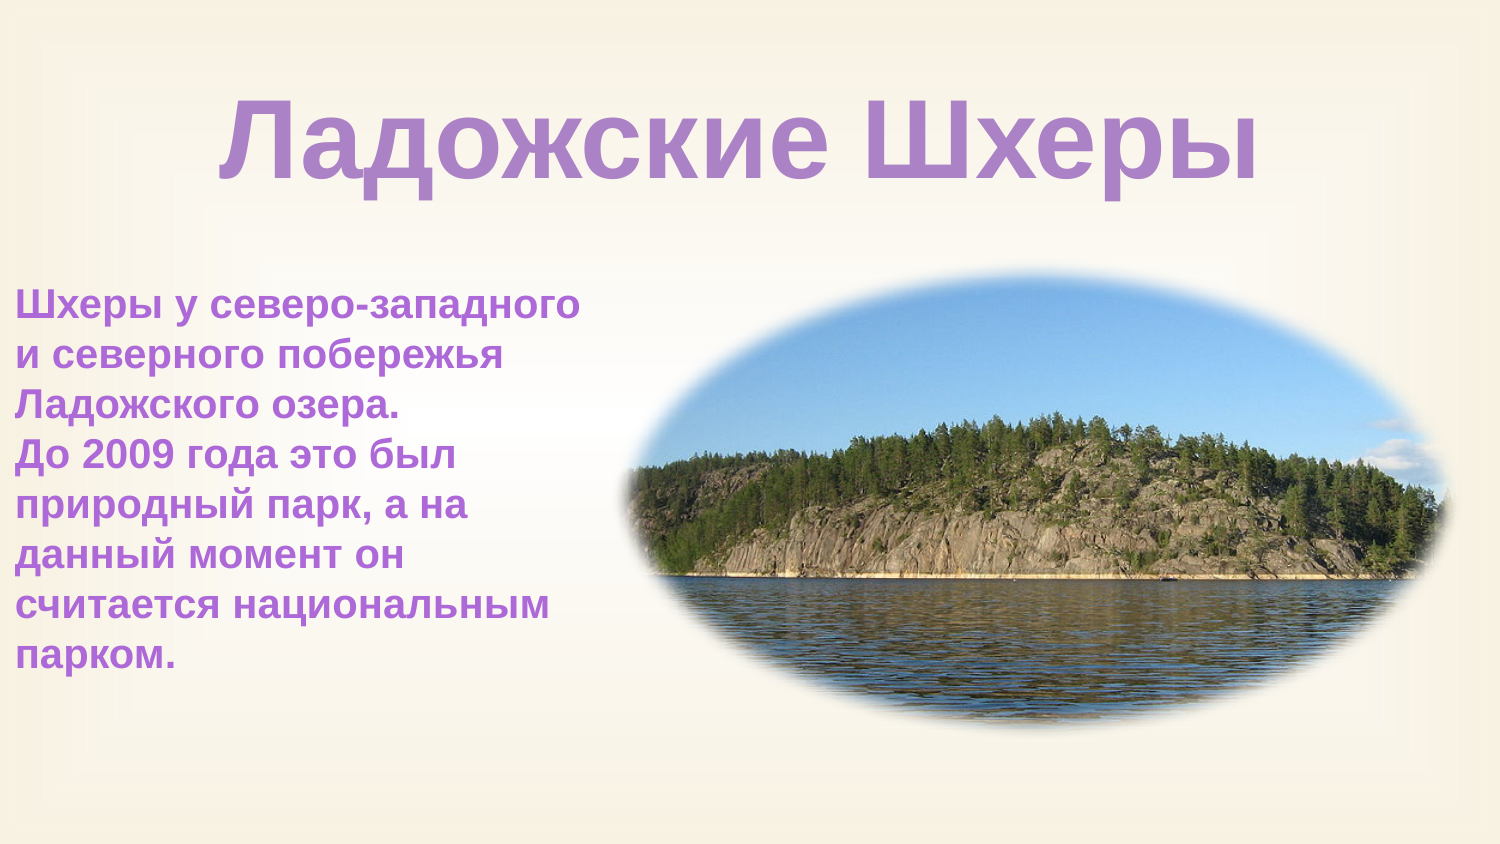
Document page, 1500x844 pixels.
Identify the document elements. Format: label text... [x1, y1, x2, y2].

text_box Ладожские Шхеры [204, 58, 1278, 209]
picture [609, 257, 1464, 740]
text_box Шхеры у северо-западного и северного побережья Ладожского озера. До 2009 года это был природный парк, а на данный момент он считается национальным парком. [0, 269, 609, 685]
